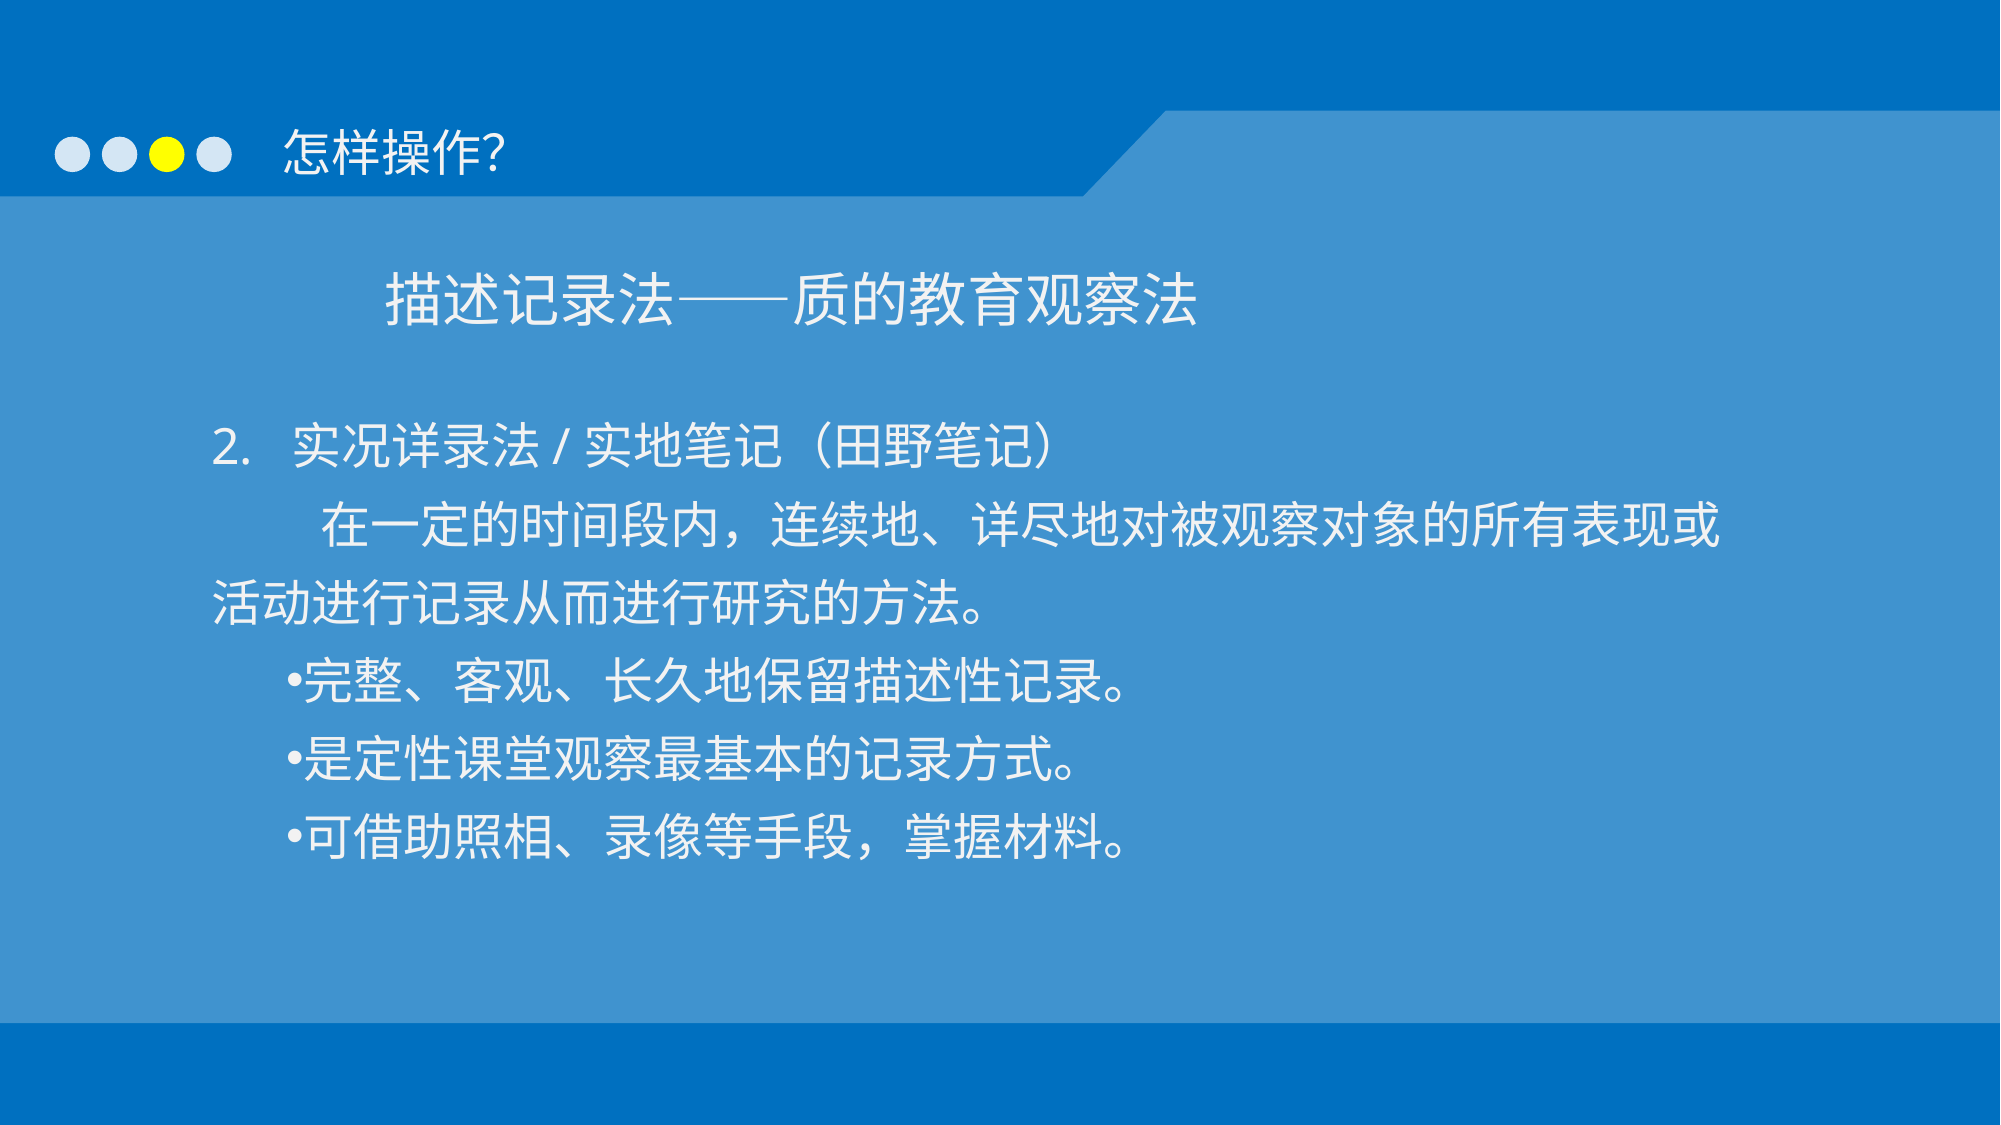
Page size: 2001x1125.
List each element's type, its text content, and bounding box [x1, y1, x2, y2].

text_box 描述记录法——质的教育观察法 [369, 234, 1815, 341]
text_box 2. 实况详录法/实地笔记（田野笔记） 在一定的时间段内，连续地、详尽地对被观察对象的所有表现或活动进行记录从而进行研究的方法。 完整、客观、长久地保留描述性记录。 是定性课堂观察最基本的记录方式。 可借助照相、录像等手段，掌握材料。 [196, 388, 1785, 1125]
